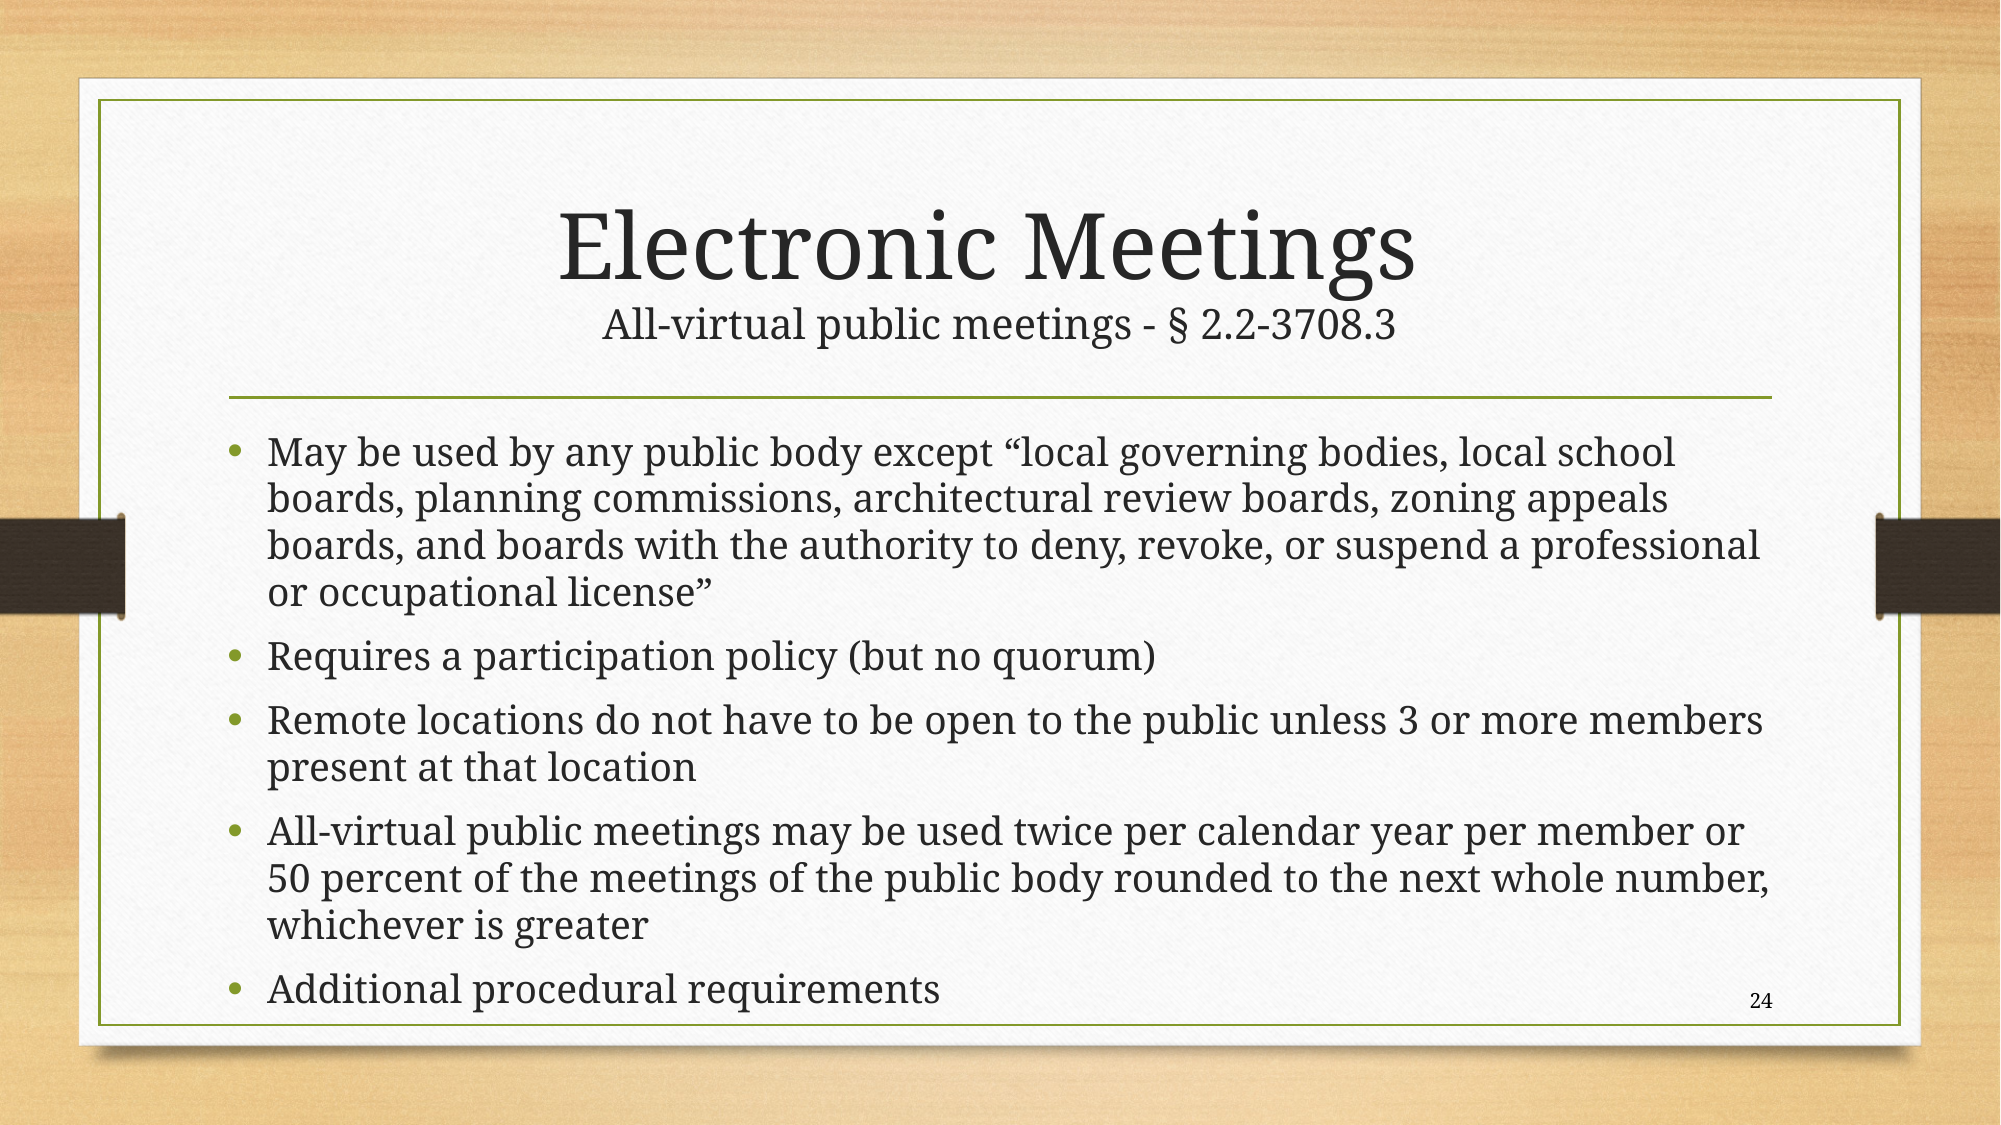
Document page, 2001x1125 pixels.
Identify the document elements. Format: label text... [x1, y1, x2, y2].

title Electronic Meetings All-virtual public meetings - § 2.2-3708.3 [212, 161, 1788, 375]
slide_number 24 [1698, 979, 1788, 1025]
list May be used by any public body except “local governing bodies, local school boards, planning commissions, architectural review boards, zoning appeals boards, and boards with the authority to deny, revoke, or suspend a professional or occupational license” Requires a participation policy (but no quorum) Remote locations do not have to be open to the public unless 3 or more members present at that location All-virtual public meetings may be used twice per calendar year per member or 50 percent of the meetings of the public body rounded to the next whole number, whichever is greater Additional procedural requirements [212, 419, 1788, 1025]
picture [0, 0, 2001, 1125]
